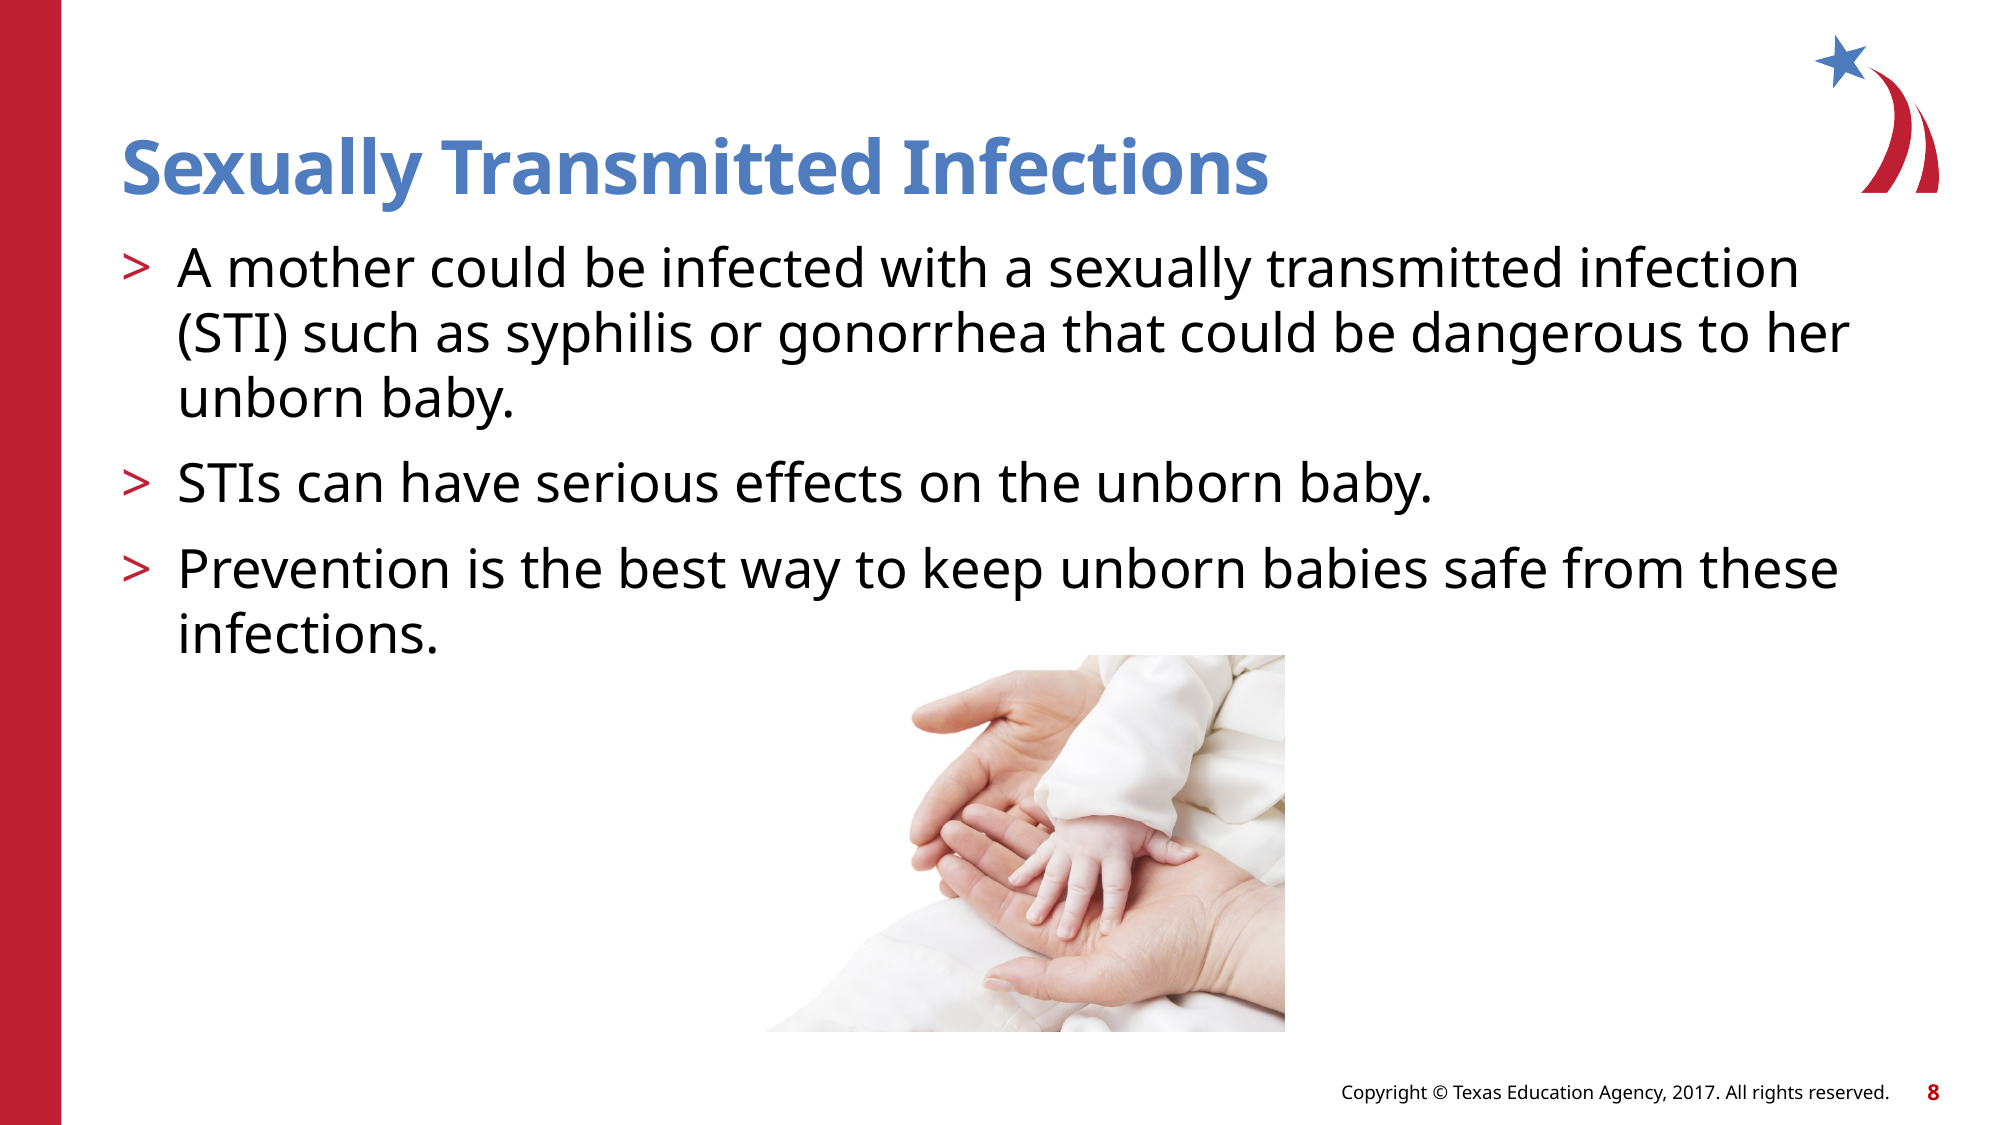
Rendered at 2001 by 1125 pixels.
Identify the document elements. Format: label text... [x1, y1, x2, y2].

title Sexually Transmitted Infections [121, 66, 1772, 211]
picture [719, 655, 1285, 1033]
list A mother could be infected with a sexually transmitted infection (STI) such as syphilis or gonorrhea that could be dangerous to her unborn baby. STIs can have serious effects on the unborn baby. Prevention is the best way to keep unborn babies safe from these infections. [121, 233, 1884, 1010]
picture [1814, 34, 1939, 193]
